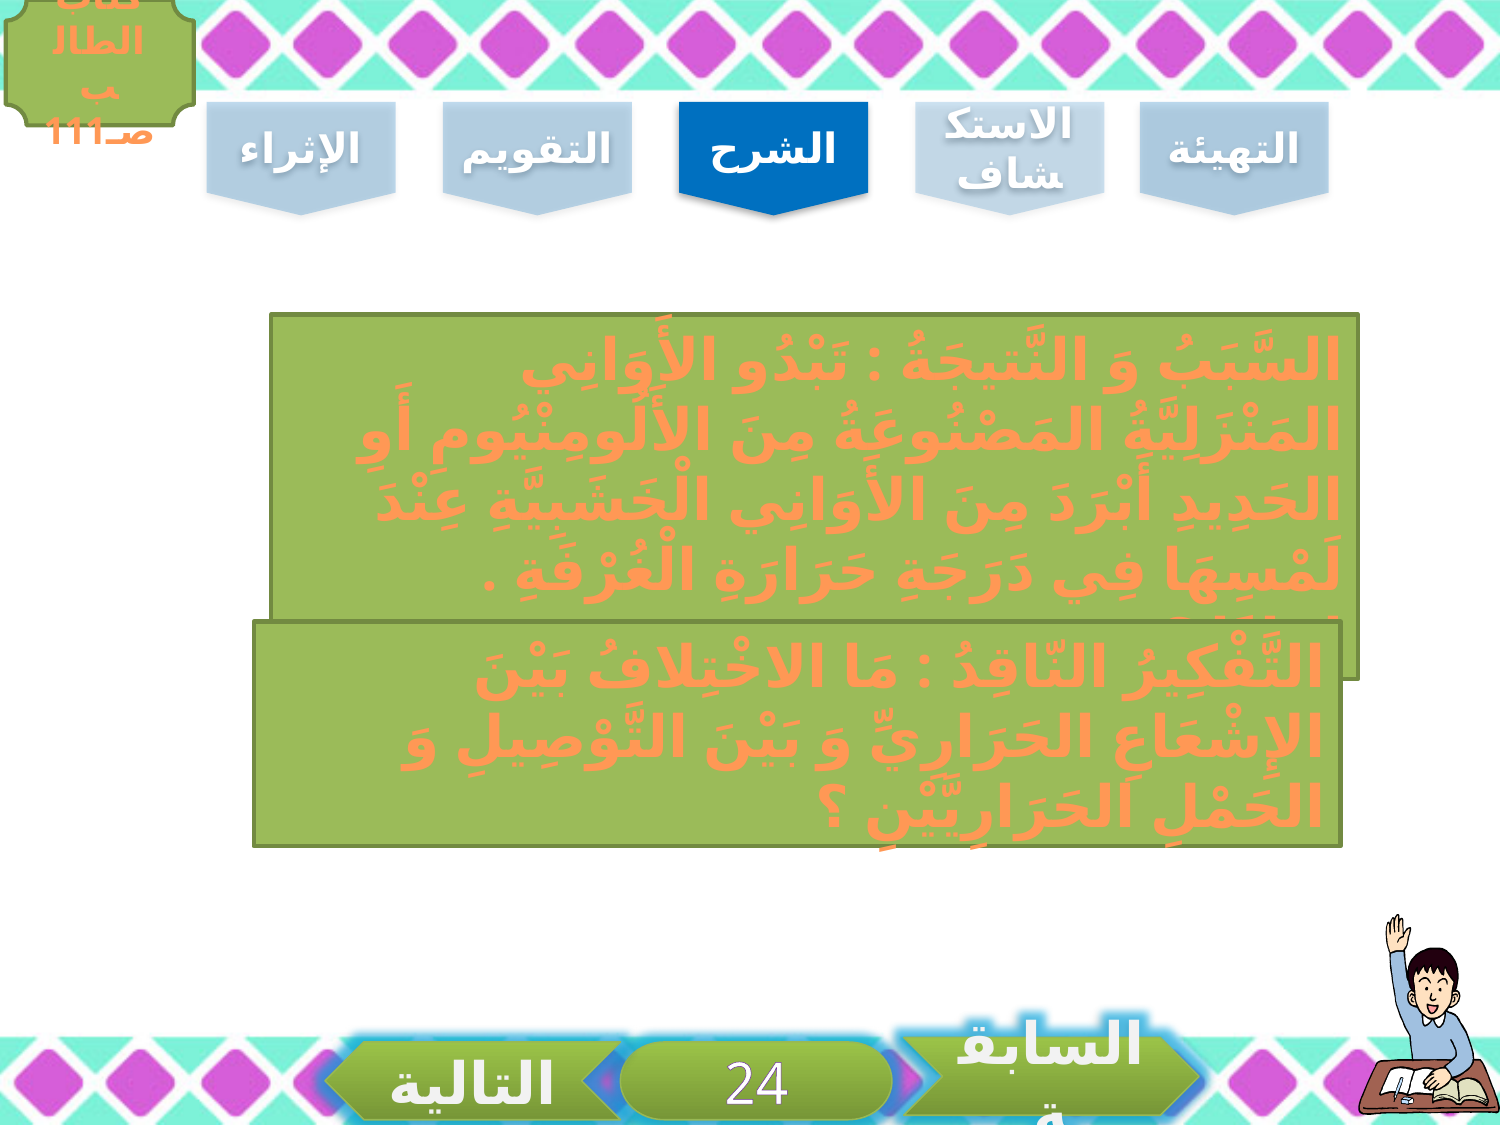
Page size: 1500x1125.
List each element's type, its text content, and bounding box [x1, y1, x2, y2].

text_box الاستكشاف [913, 99, 1107, 218]
text_box التقويم [440, 99, 634, 218]
text_box السَّبَبُ وَ النَّتيجَةُ : تَبْدُو الأَوَانِي المَنْزَلِيَّةُ المَصْنُوعَةُ مِنَ الأَلُومِنْيُومِ أَوِ الحَدِيدِ أَبْرَدَ مِنَ الأَوَانِي الْخَشَبِيَّةِ عِنْدَ لَمْسِهَا فِي دَرَجَةِ حَرَارَةِ الْغُرْفَةِ . لِمَاذَا ؟ [269, 312, 1360, 681]
text_box التَّفْكِيرُ النّاقِدُ : مَا الاخْتِلافُ بَيْنَ الإِشْعَاعِ الحَرَارِيِّ وَ بَيْنَ التَّوْصِيلِ وَ الحَمْلِ الحَرَارِيَّيْنِ ؟ [252, 619, 1343, 848]
text_box السابقة [903, 1036, 1200, 1117]
text_box 24 [619, 1041, 893, 1121]
text_box التهيئة [1137, 99, 1331, 218]
text_box الشرح [676, 99, 871, 218]
picture [0, 0, 1500, 1125]
text_box التالية [324, 1041, 622, 1121]
text_box كتاب الطالب صـ111 [3, 0, 196, 128]
text_box الإثراء [204, 99, 398, 218]
